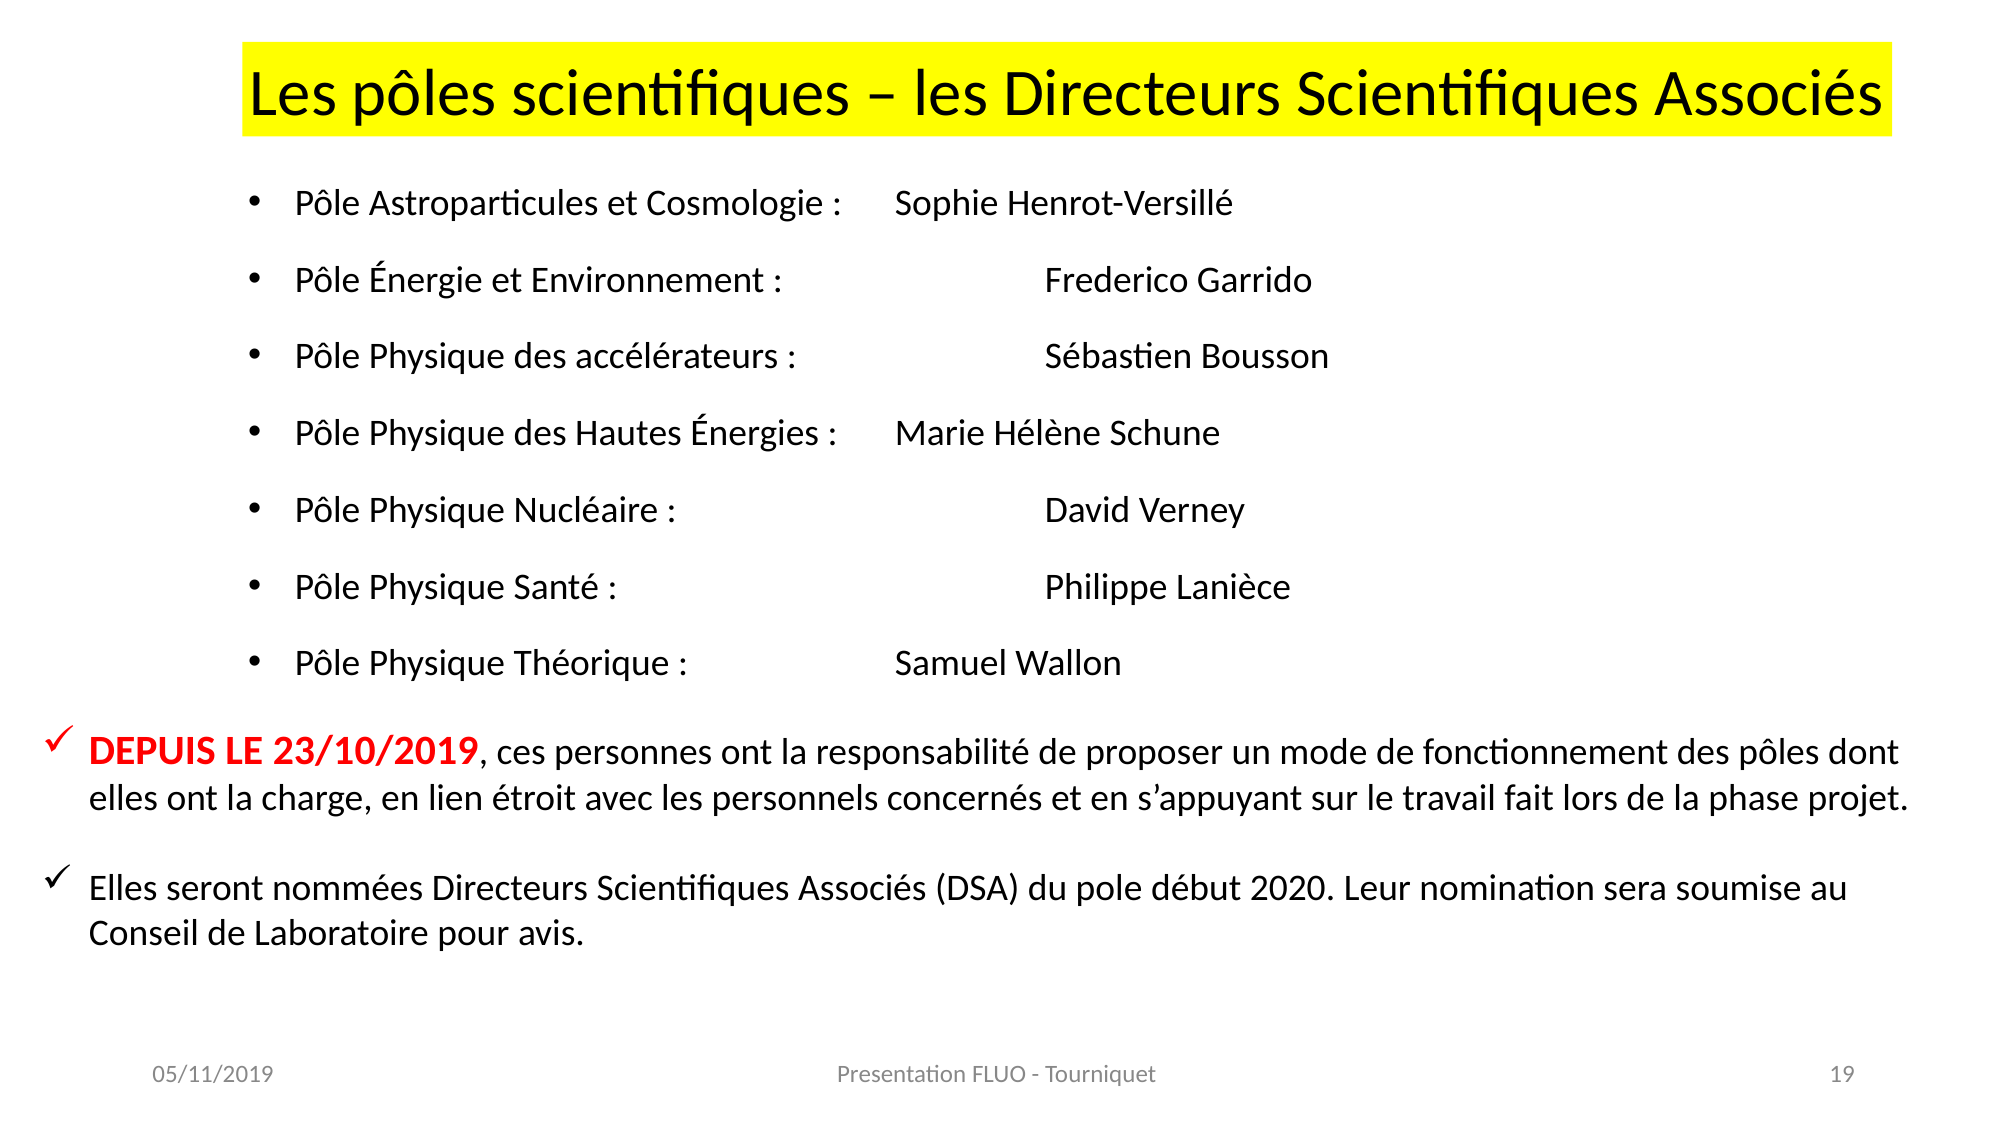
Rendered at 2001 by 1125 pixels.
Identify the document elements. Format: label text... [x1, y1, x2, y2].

text_box Les pôles scientifiques – les Directeurs Scientifiques Associés [242, 41, 1893, 137]
text_box Pôle Astroparticules et Cosmologie : Sophie Henrot-Versillé Pôle Énergie et Environnement : Frederico Garrido Pôle Physique des accélérateurs : Sébastien Bousson Pôle Physique des Hautes Énergies : Marie Hélène Schune Pôle Physique Nucléaire : David Verney Pôle Physique Santé : Philippe Lanièce Pôle Physique Théorique : Samuel Wallon [240, 163, 1806, 691]
text_box DEPUIS LE 23/10/2019, ces personnes ont la responsabilité de proposer un mode de fonctionnement des pôles dont elles ont la charge, en lien étroit avec les personnels concernés et en s’appuyant sur le travail fait lors de la phase projet. Elles seront nommées Directeurs Scientifiques Associés (DSA) du pole début 2020. Leur nomination sera soumise au Conseil de Laboratoire pour avis. [34, 715, 1933, 961]
text_box 05/11/2019 [144, 1050, 580, 1095]
text_box Presentation FLUO - Tourniquet [669, 1050, 1330, 1095]
slide_number 19 [1818, 1050, 1863, 1096]
